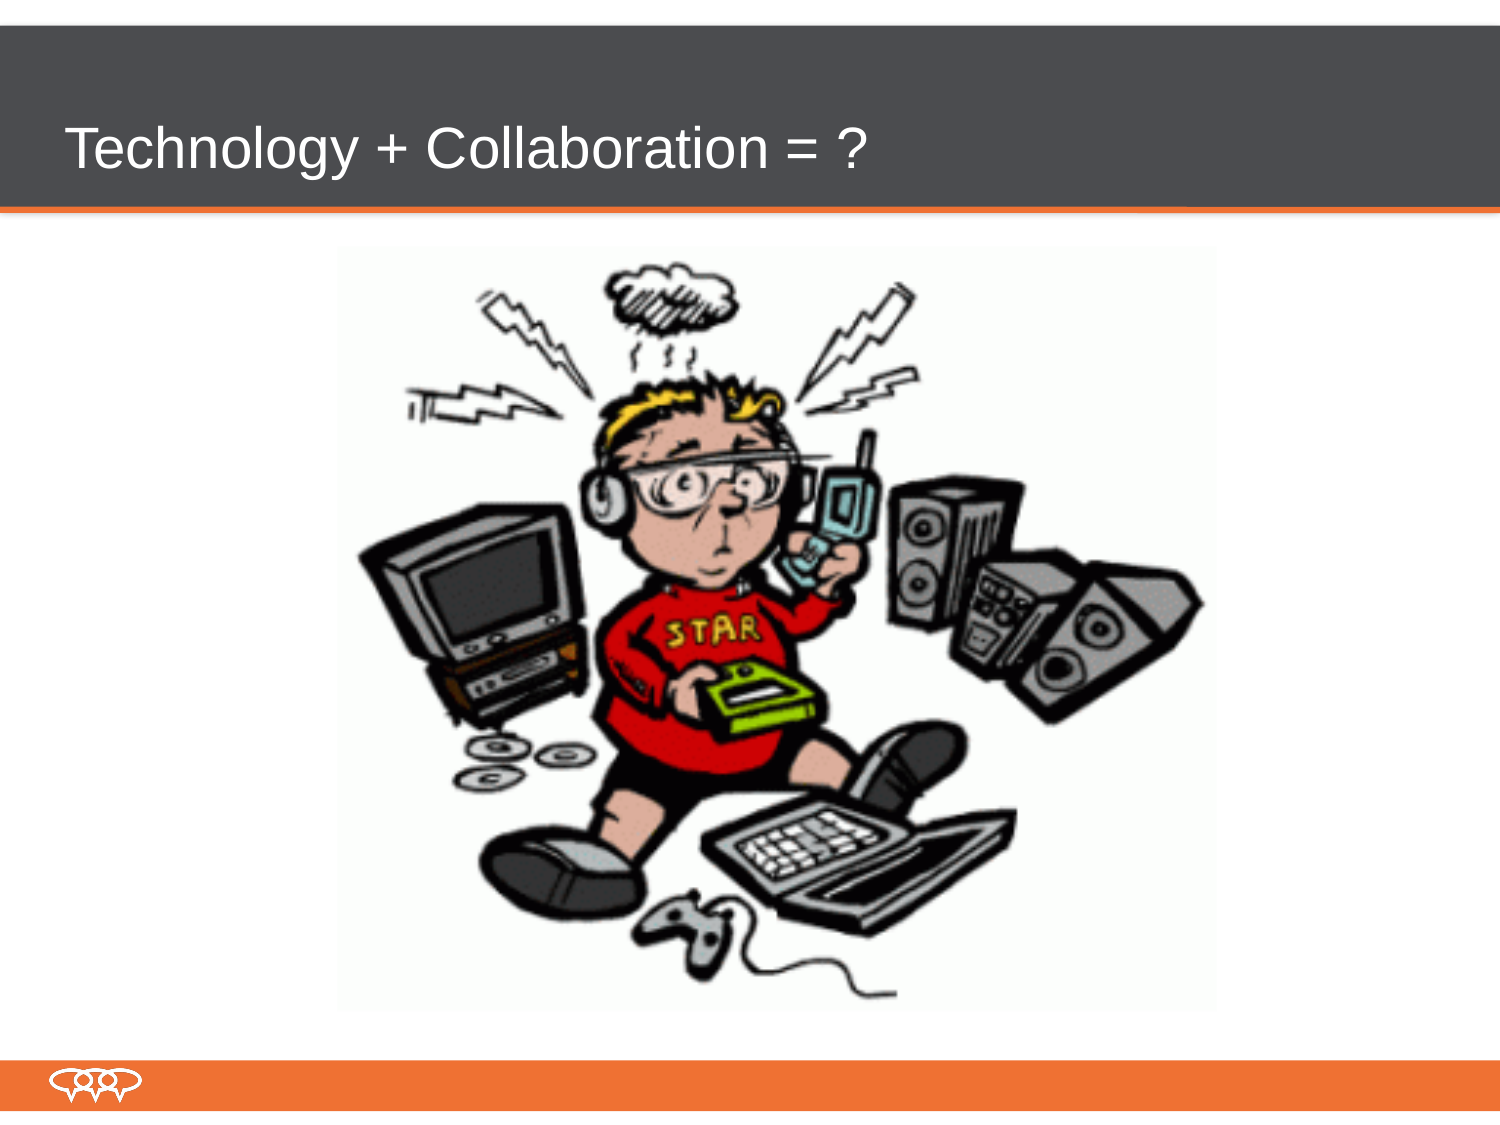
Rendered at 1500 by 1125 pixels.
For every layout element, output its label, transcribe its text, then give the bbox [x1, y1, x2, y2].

picture [49, 1068, 142, 1103]
title Technology + Collaboration = ? [49, 62, 1450, 188]
picture [330, 236, 1234, 1020]
